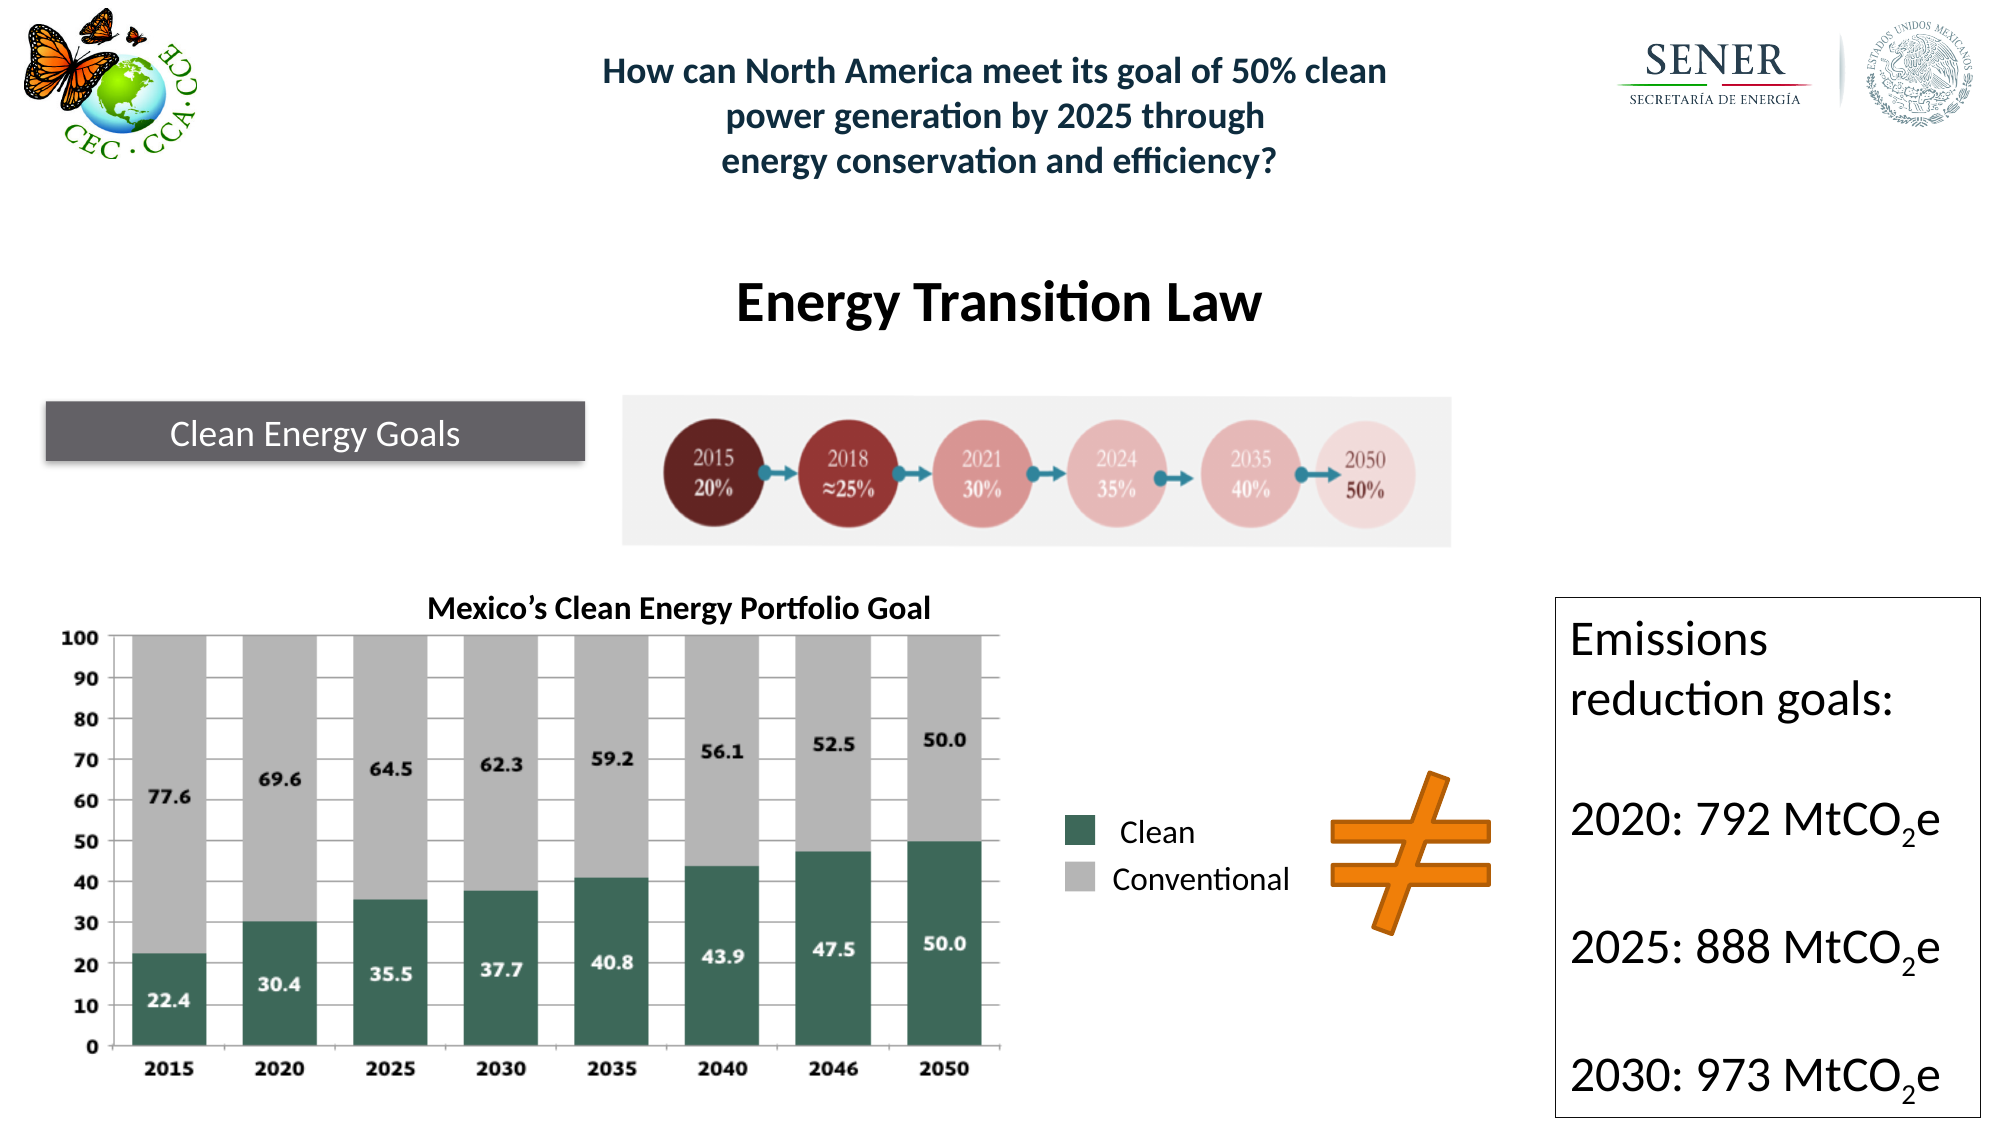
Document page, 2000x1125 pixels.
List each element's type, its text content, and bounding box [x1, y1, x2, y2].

picture [24, 8, 197, 159]
picture [1602, 5, 1998, 146]
text_box Clean Energy Goals [45, 401, 586, 461]
picture [19, 600, 1037, 1107]
text_box Mexico’s Clean Energy Portfolio Goal [79, 579, 1280, 634]
text_box Emissions reduction goals: 2020: 792 MtCO2e 2025: 888 MtCO2e 2030: 973 MtCO2e [1555, 597, 1981, 1118]
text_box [1064, 802, 1300, 906]
picture [621, 394, 1452, 547]
text_box How can North America meet its goal of 50% clean power generation by 2025 through energy conservation and efficiency? [0, 3, 2000, 223]
text_box Energy Transition Law [0, 255, 2000, 341]
text_box [1330, 770, 1491, 936]
